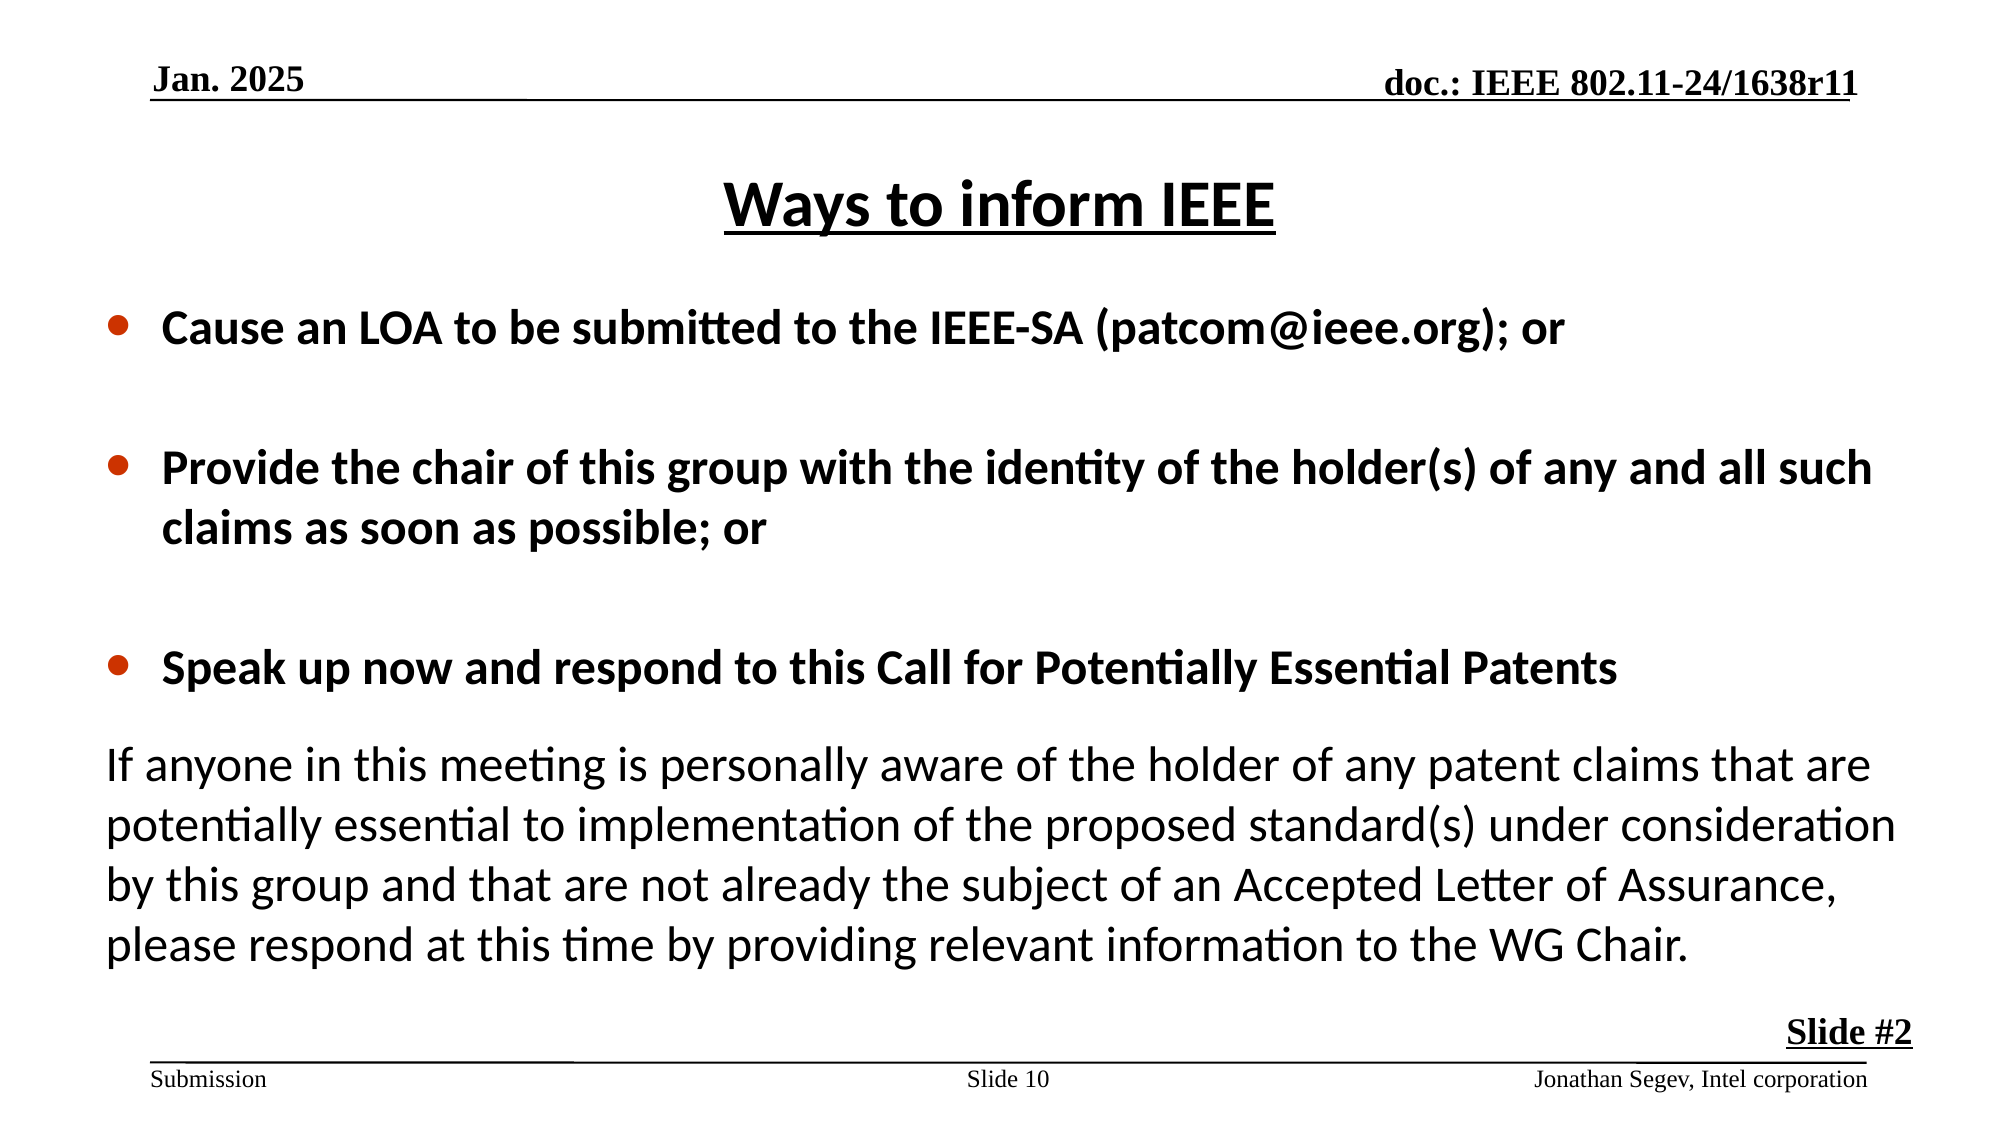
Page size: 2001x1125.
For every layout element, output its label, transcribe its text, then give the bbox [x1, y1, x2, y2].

slide_number Slide 10 [950, 1061, 1067, 1123]
title Ways to inform IEEE [149, 112, 1850, 286]
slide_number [152, 54, 563, 100]
text_box Slide #2 [1771, 999, 1928, 1060]
footer Jonathan Segev, Intel corporation [1171, 1061, 1869, 1093]
list Cause an LOA to be submitted to the IEEE-SA (patcom@ieee.org); or Provide the chair of this group with the identity of the holder(s) of any and all such claims as soon as possible; or Speak up now and respond to this Call for Potentially Essential Patents If anyone in this meeting is personally aware of the holder of any patent claims that are potentially essential to implementation of the proposed standard(s) under consideration by this group and that are not already the subject of an Accepted Letter of Assurance, please respond at this time by providing relevant information to the WG Chair. [90, 286, 1946, 1000]
